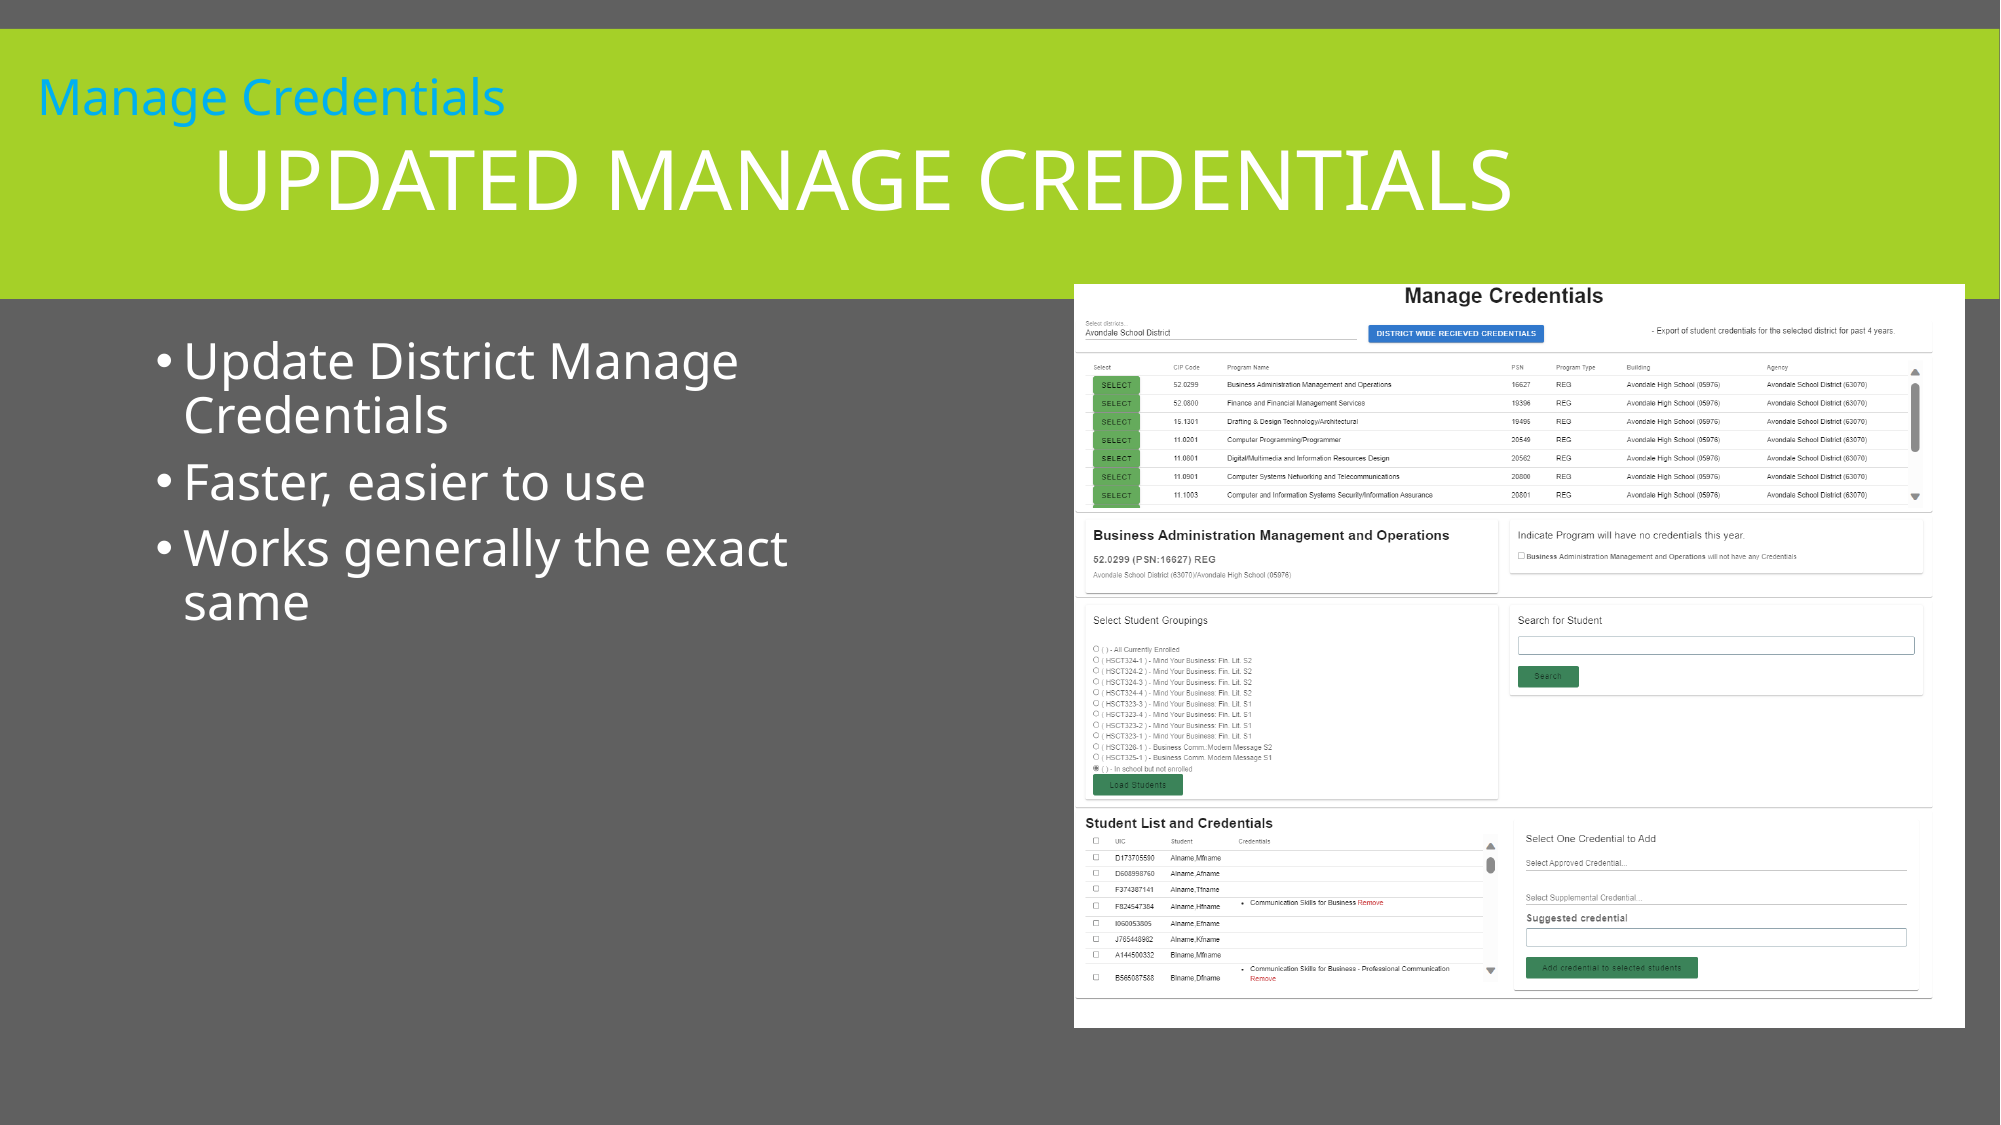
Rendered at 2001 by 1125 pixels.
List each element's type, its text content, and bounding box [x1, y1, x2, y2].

title Updated Manage Credentials [197, 108, 1803, 262]
picture [1074, 283, 1966, 1028]
list Update District Manage Credentials Faster, easier to use Works generally the exact same [65, 328, 895, 892]
text_box Manage Credentials [22, 58, 522, 133]
